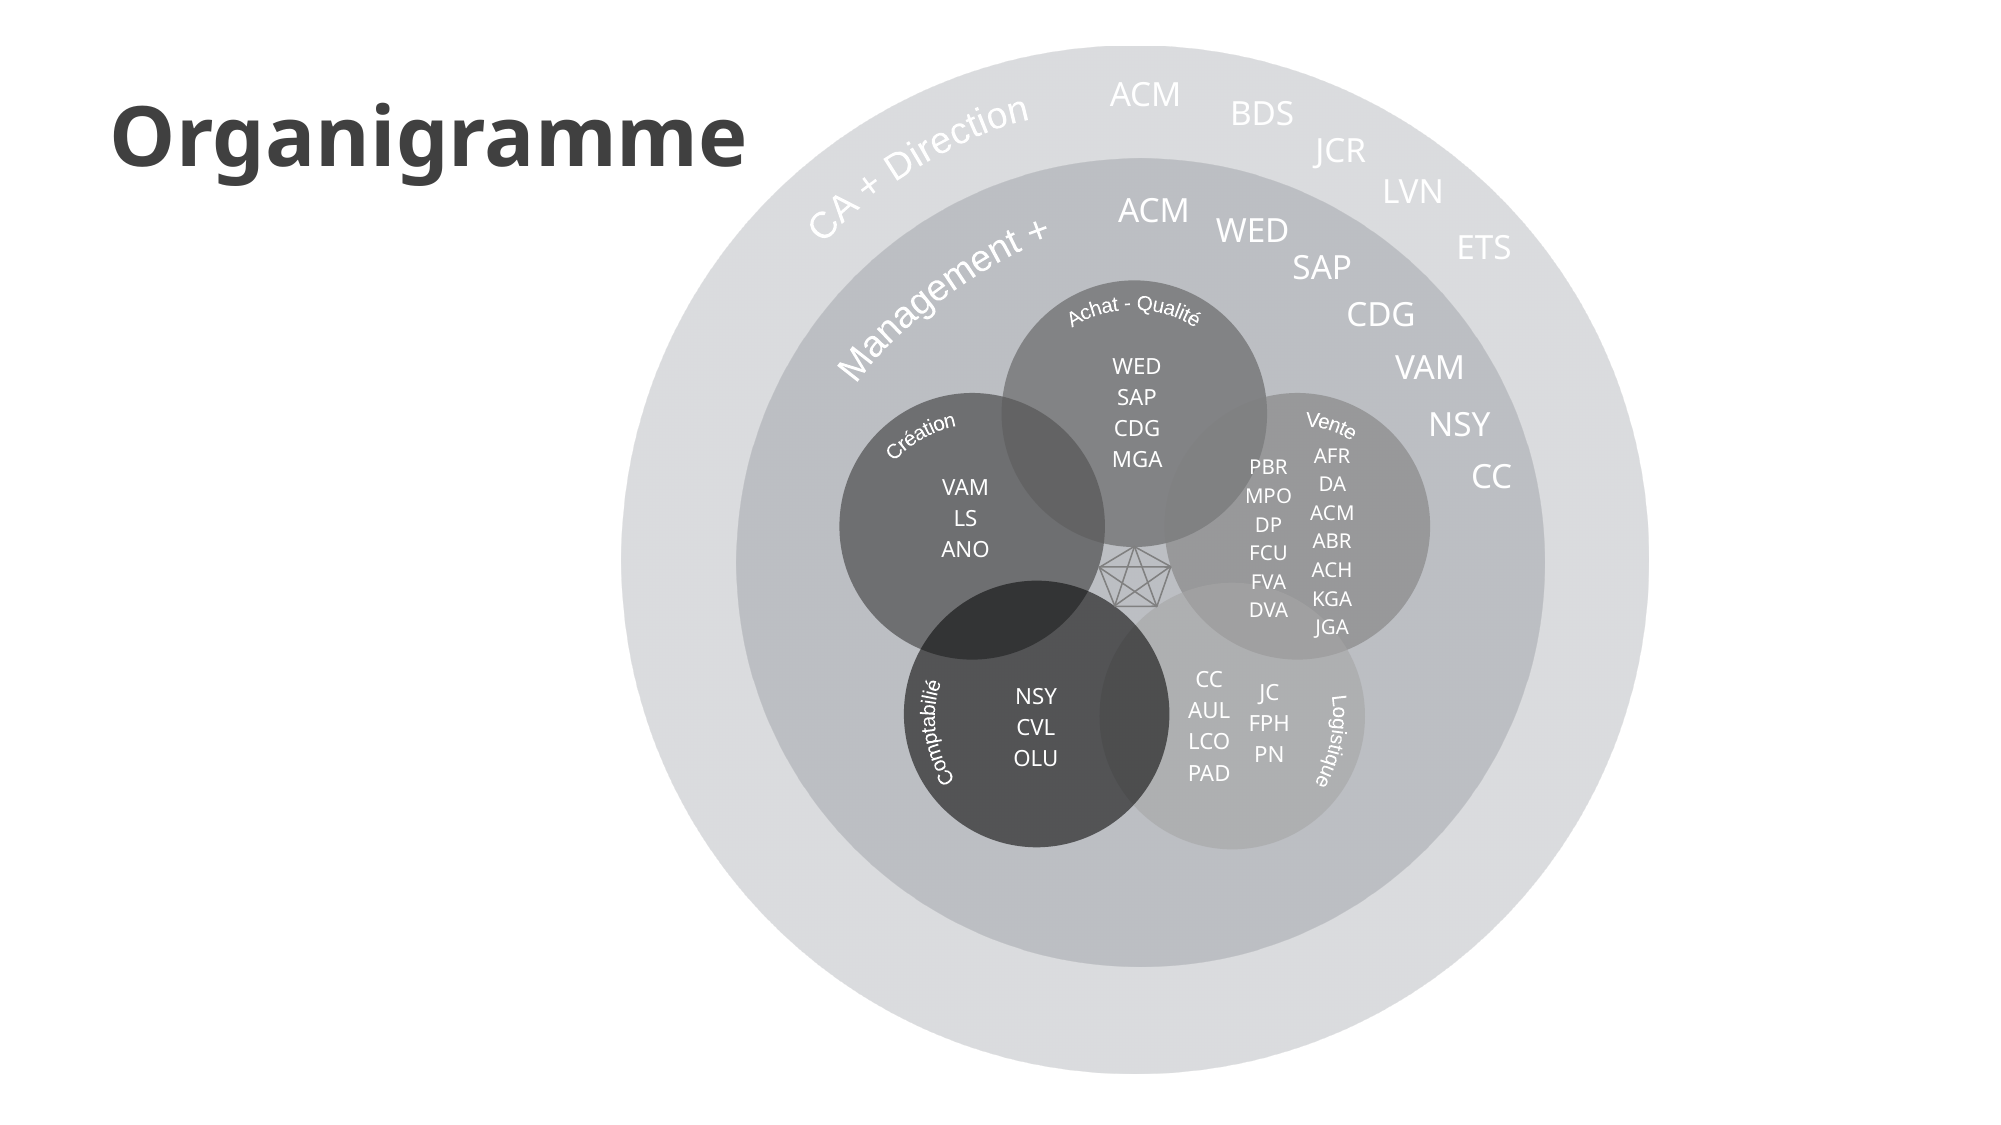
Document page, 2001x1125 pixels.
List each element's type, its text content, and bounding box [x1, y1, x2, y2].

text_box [903, 580, 1171, 848]
text_box Organigramme [94, 75, 615, 190]
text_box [1173, 582, 1366, 850]
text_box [1000, 280, 1268, 548]
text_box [838, 392, 1106, 660]
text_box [1163, 392, 1431, 660]
picture [620, 45, 1649, 1074]
